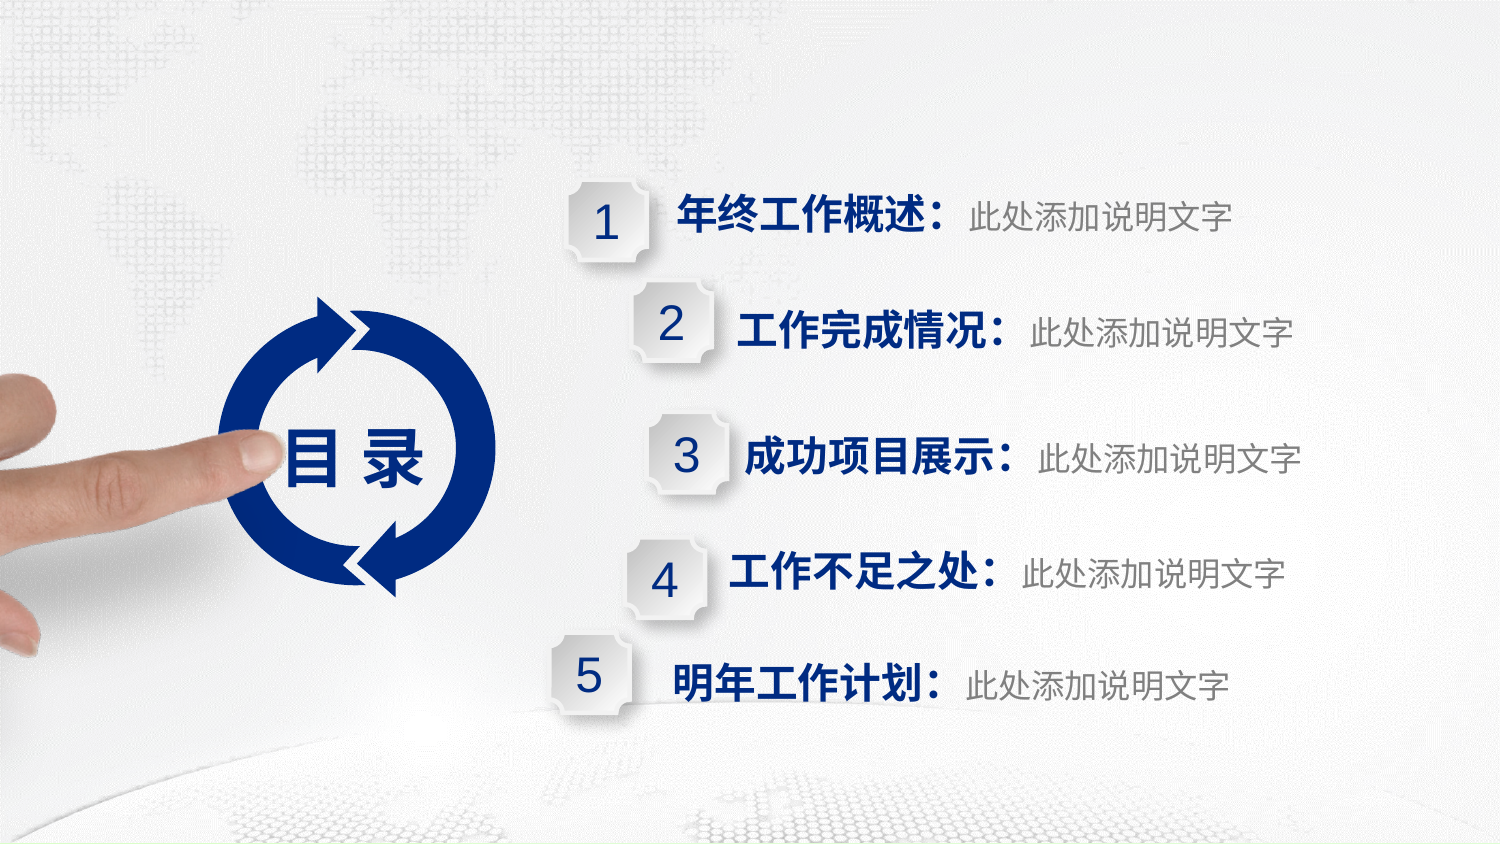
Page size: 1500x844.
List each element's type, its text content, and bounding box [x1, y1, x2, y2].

text_box 年终工作概述：此处添加说明文字 [661, 180, 1380, 246]
text_box 工作不足之处：此处添加说明文字 [714, 537, 1433, 603]
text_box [217, 296, 496, 598]
text_box 3 [645, 410, 729, 494]
picture [0, 0, 1500, 844]
text_box 1 [565, 178, 648, 262]
text_box 5 [548, 631, 631, 714]
text_box 成功项目展示：此处添加说明文字 [729, 422, 1449, 488]
text_box 4 [623, 536, 707, 619]
text_box 明年工作计划：此处添加说明文字 [657, 649, 1377, 715]
text_box 工作完成情况：此处添加说明文字 [722, 296, 1441, 362]
text_box 2 [630, 279, 713, 362]
